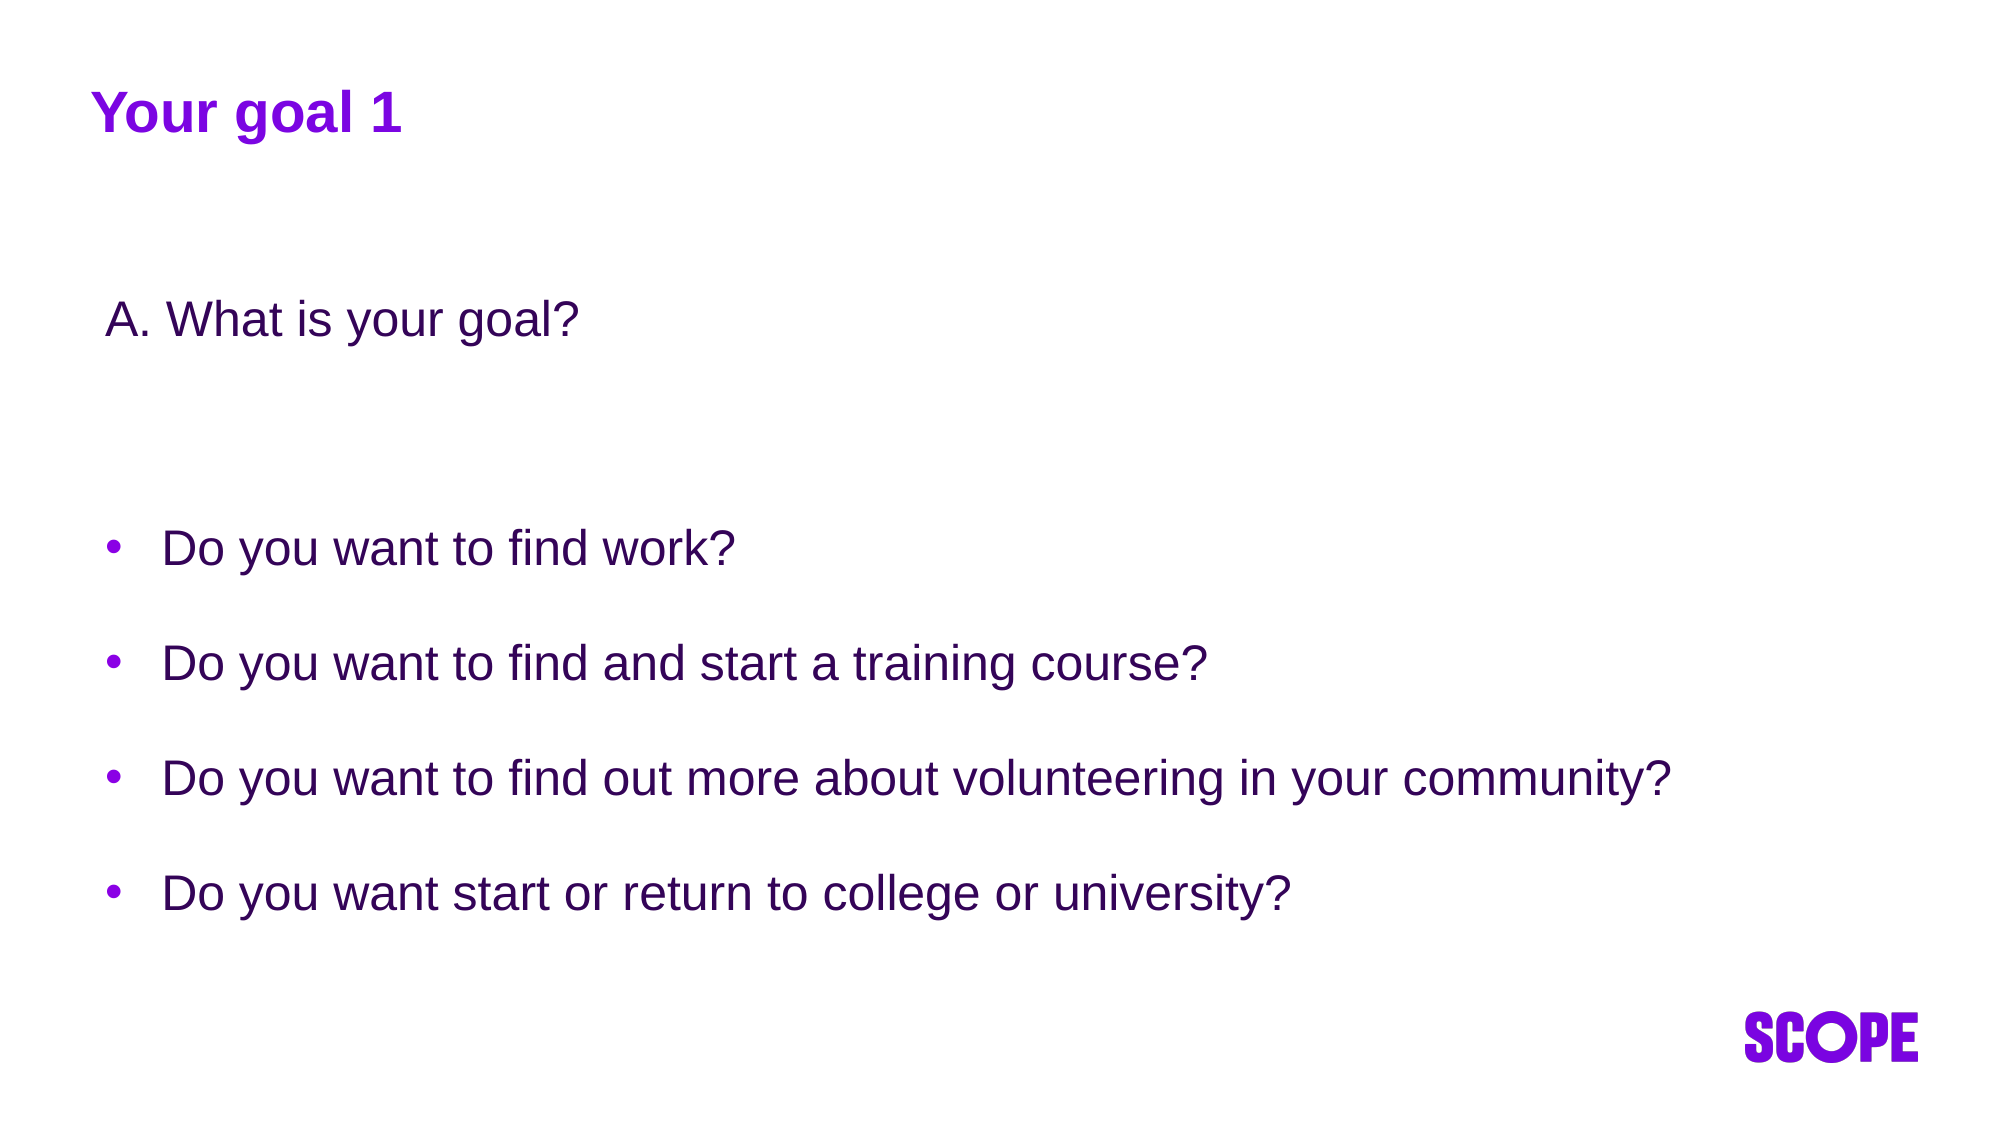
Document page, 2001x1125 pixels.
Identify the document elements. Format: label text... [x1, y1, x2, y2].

picture [1745, 1011, 1918, 1063]
text_box A. What is your goal? Do you want to find work? Do you want to find and start a training course? Do you want to find out more about volunteering in your community? Do you want start or return to college or university? [90, 248, 1769, 999]
title Your goal 1 [90, 75, 1816, 150]
